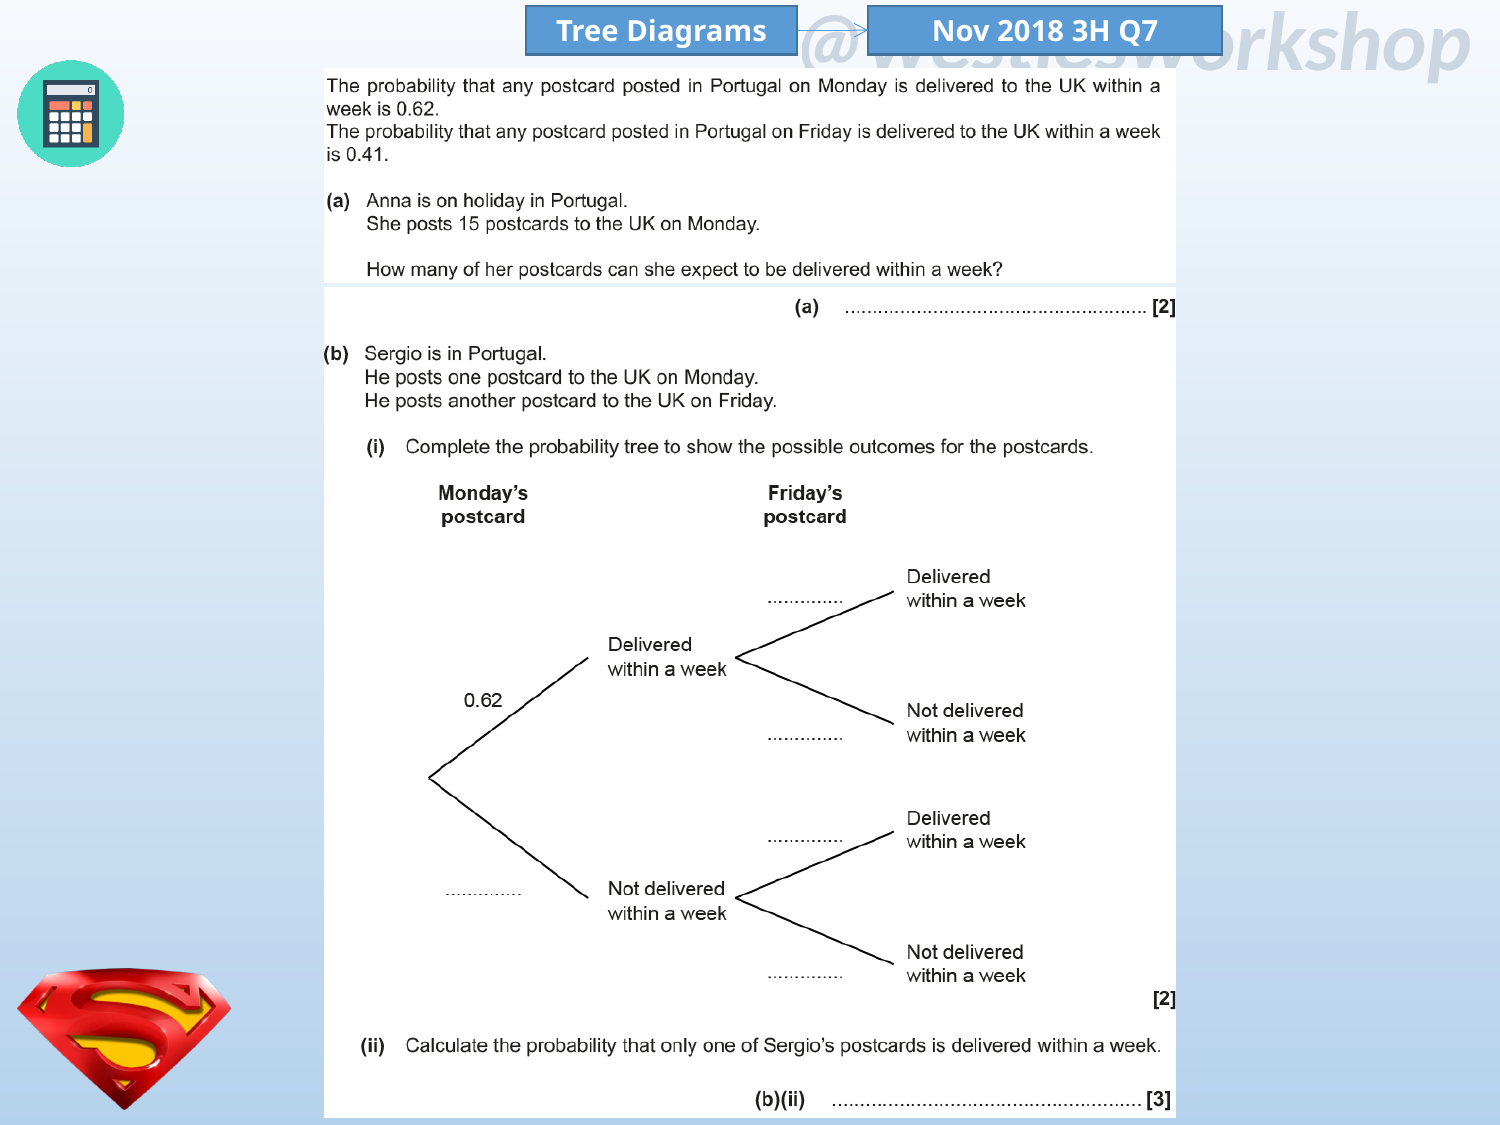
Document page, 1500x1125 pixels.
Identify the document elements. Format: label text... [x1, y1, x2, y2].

picture [17, 968, 231, 1110]
picture [324, 287, 1176, 1118]
picture [17, 60, 124, 167]
text_box Nov 2018 3H Q7 [867, 5, 1223, 56]
picture [324, 68, 1176, 283]
text_box Tree Diagrams [525, 5, 798, 56]
